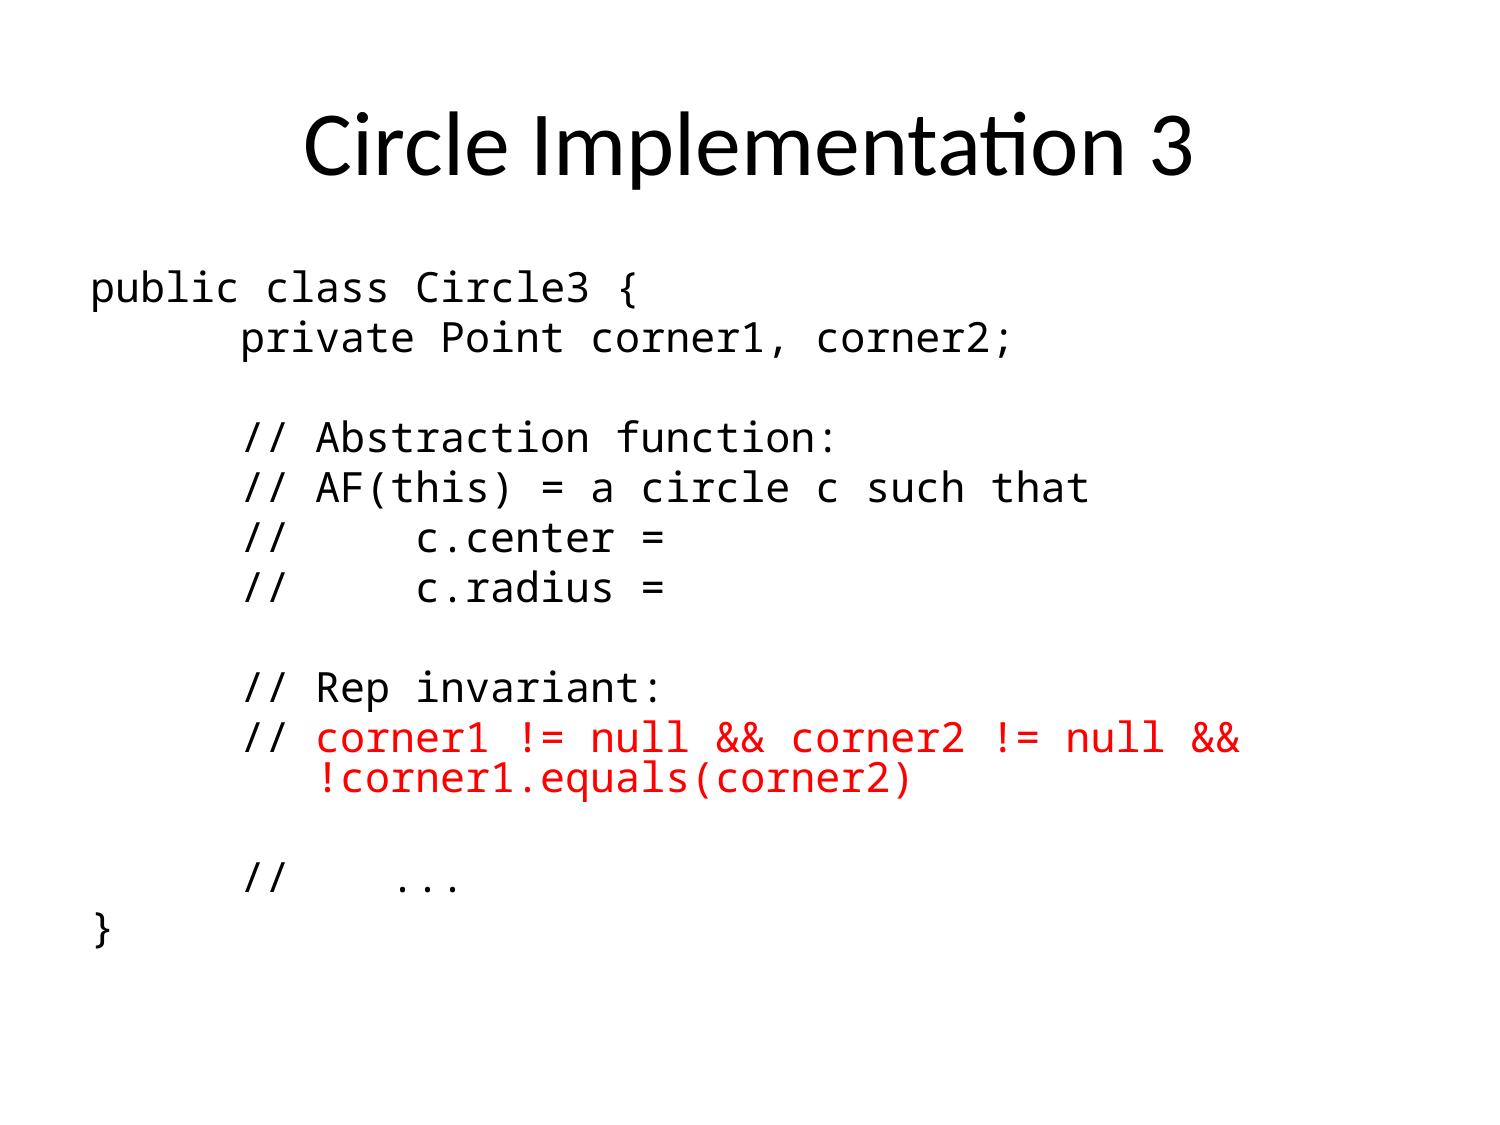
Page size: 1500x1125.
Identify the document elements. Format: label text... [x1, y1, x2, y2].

list public class Circle3 { private Point corner1, corner2; // Abstraction function: // AF(this) = a circle c such that // c.center = // c.radius = // Rep invariant: // corner1 != null && corner2 != null && !corner1.equals(corner2) // ... } [75, 262, 1425, 1050]
title Circle Implementation 3 [75, 45, 1425, 233]
